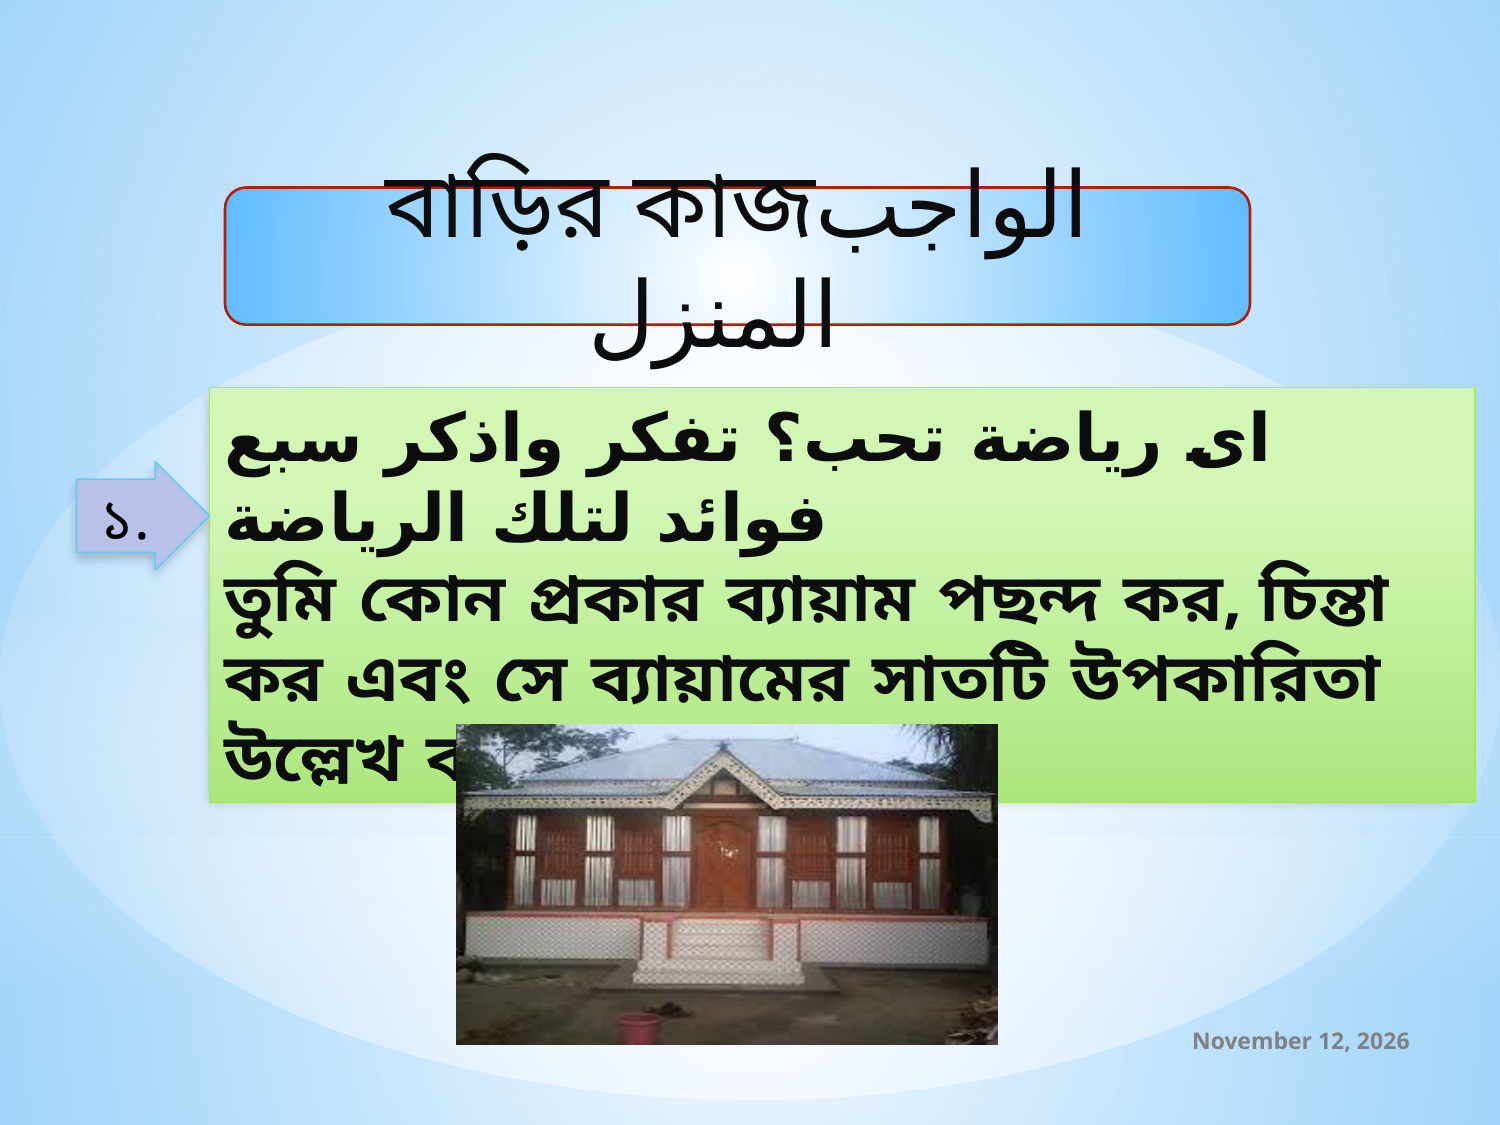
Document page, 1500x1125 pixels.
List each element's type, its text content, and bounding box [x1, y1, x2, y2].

text_box ১. [75, 460, 210, 571]
text_box اى رياضة تحب؟ تفكر واذكر سبع فوائد لتلك الرياضة তুমি কোন প্রকার ব্যায়াম পছন্দ কর, চিন্তা কর এবং সে ব্যায়ামের সাতটি উপকারিতা উল্লেখ কর। [209, 387, 1476, 803]
picture [456, 724, 998, 1045]
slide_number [1012, 1012, 1425, 1073]
text_box বাড়ির কাজالواجب المنزل [223, 186, 1252, 326]
